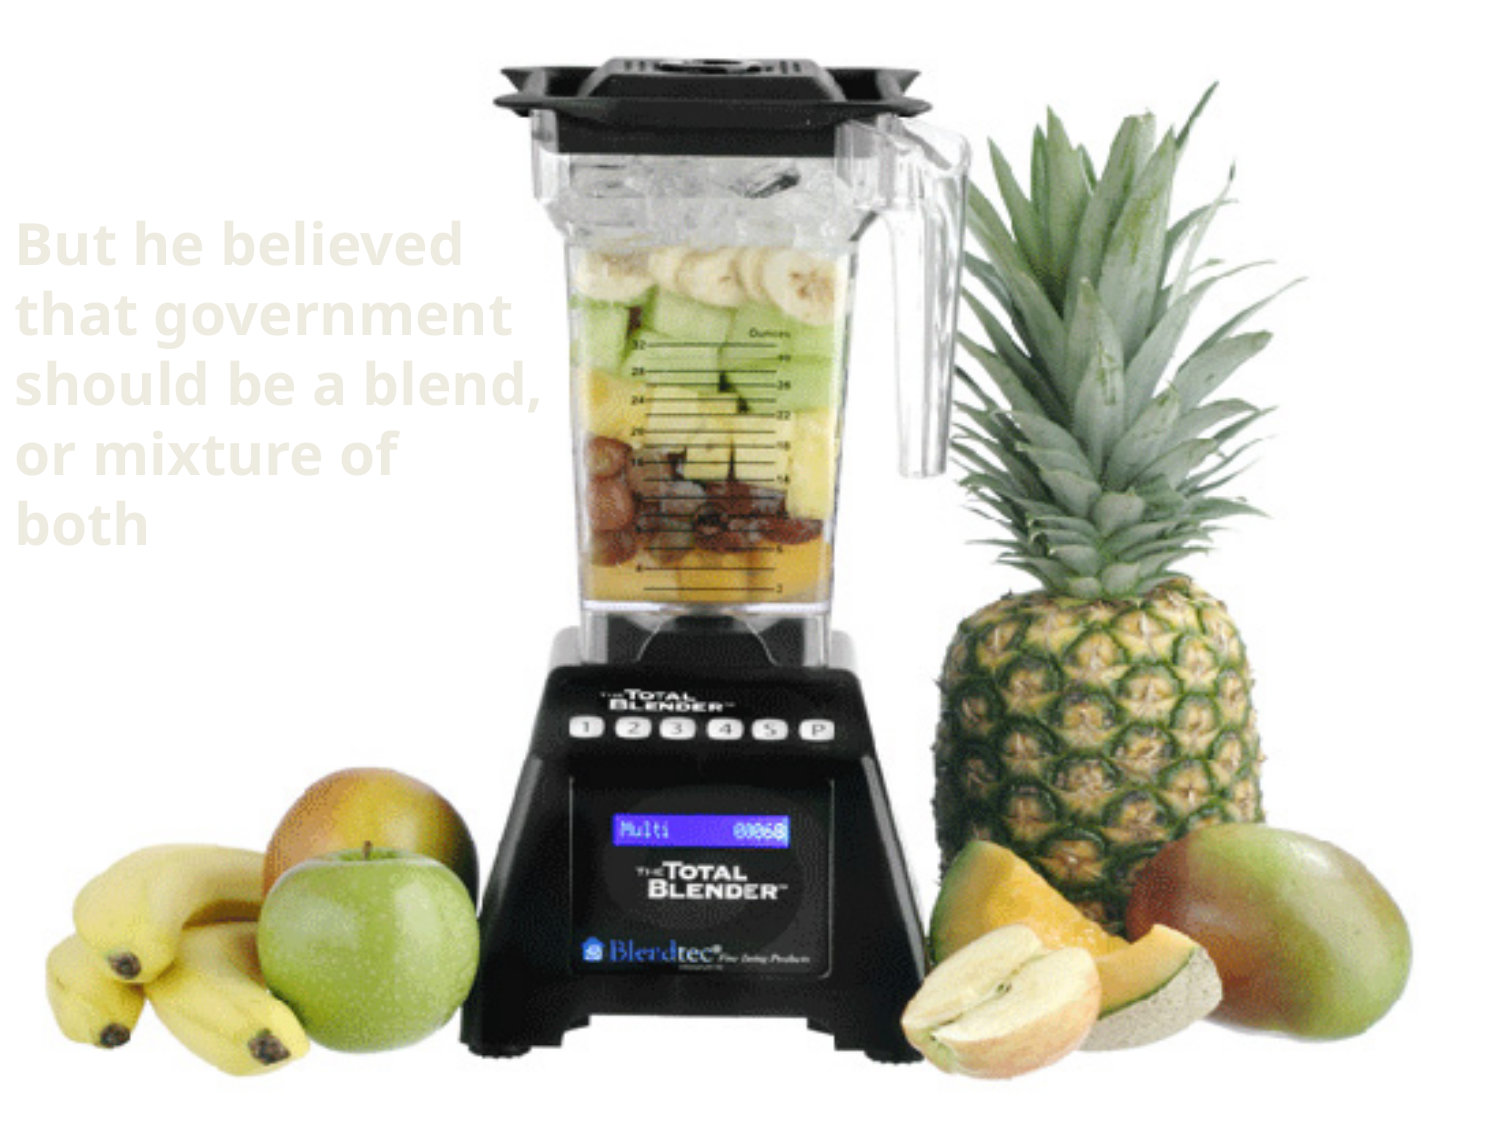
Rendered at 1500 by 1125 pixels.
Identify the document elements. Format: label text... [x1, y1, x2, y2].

text_box But he believed that government should be a blend, or mixture of both [0, 200, 563, 565]
picture [0, 0, 1500, 1125]
